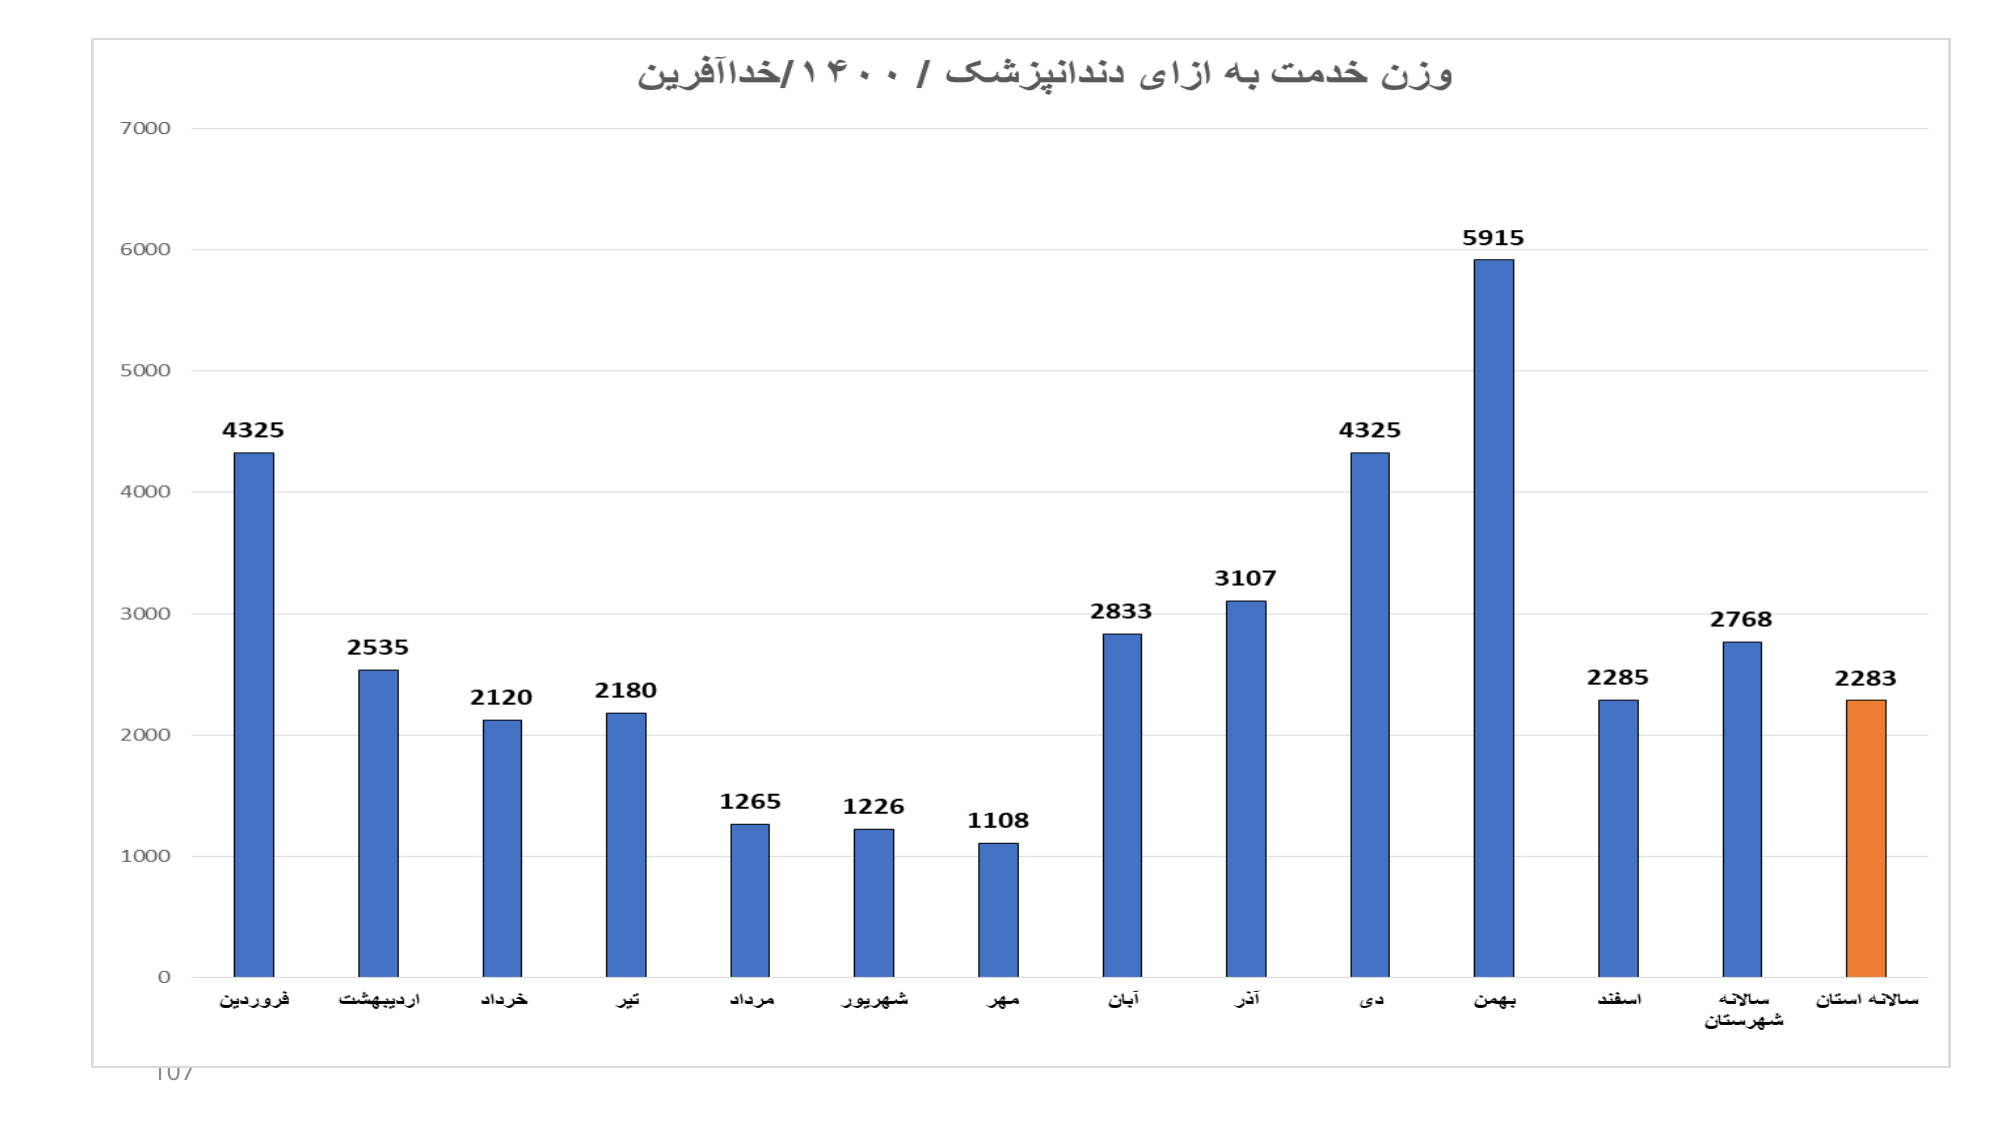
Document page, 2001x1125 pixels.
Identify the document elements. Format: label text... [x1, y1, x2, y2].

picture [90, 37, 1951, 1068]
slide_number 107 [137, 1068, 588, 1103]
